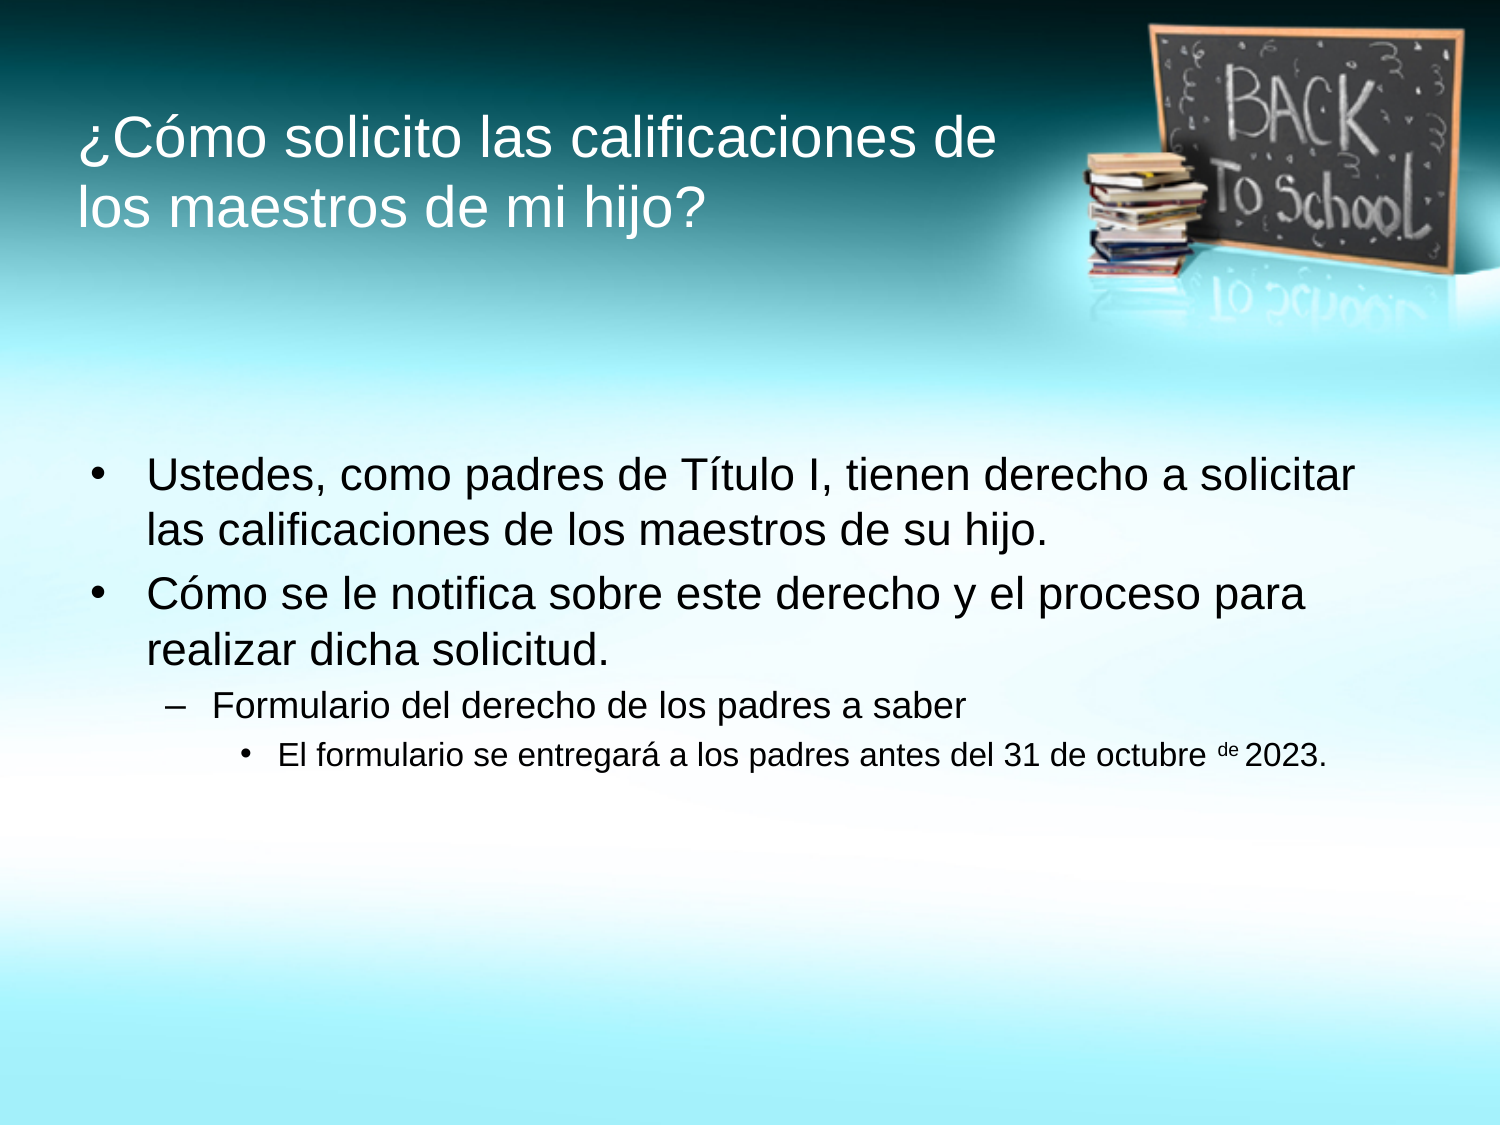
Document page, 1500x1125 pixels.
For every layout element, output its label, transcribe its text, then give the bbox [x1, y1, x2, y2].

picture [0, 0, 1500, 1125]
list Ustedes, como padres de Título I, tienen derecho a solicitar las calificaciones de los maestros de su hijo. Cómo se le notifica sobre este derecho y el proceso para realizar dicha solicitud. Formulario del derecho de los padres a saber El formulario se entregará a los padres antes del 31 de octubre de 2023. [75, 437, 1388, 913]
title ¿Cómo solicito las calificaciones de los maestros de mi hijo? [62, 75, 1075, 263]
